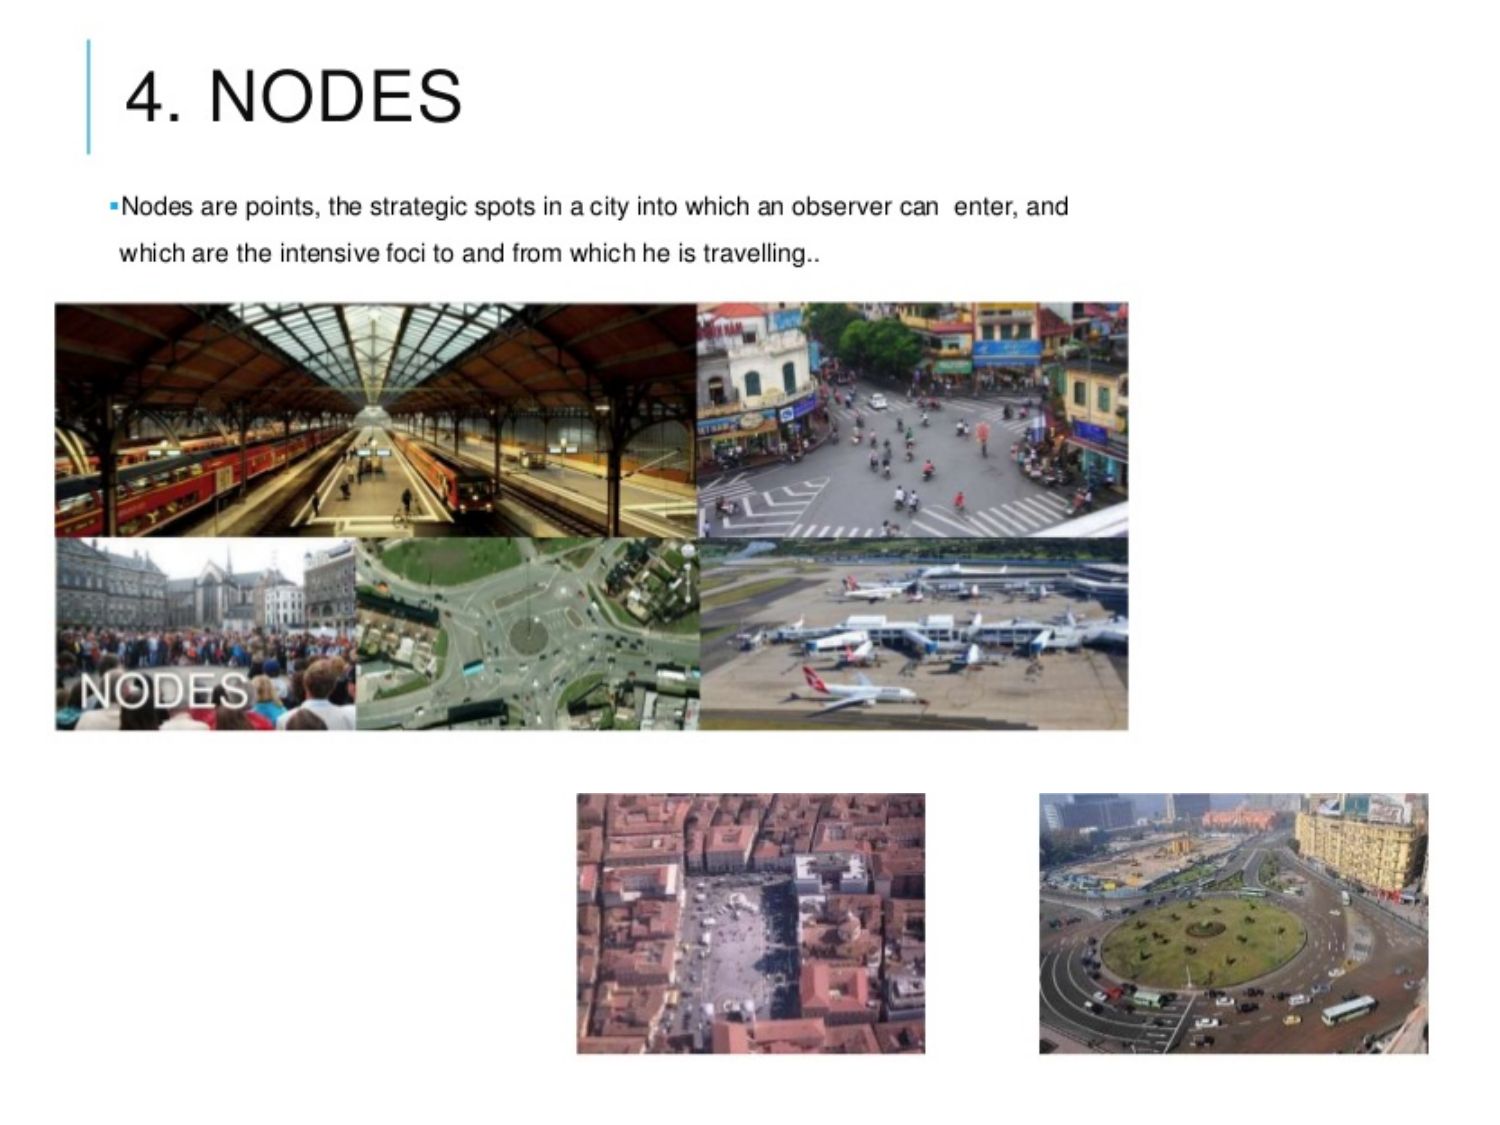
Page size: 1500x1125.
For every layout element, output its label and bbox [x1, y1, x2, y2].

text_box [17, 0, 1436, 1064]
